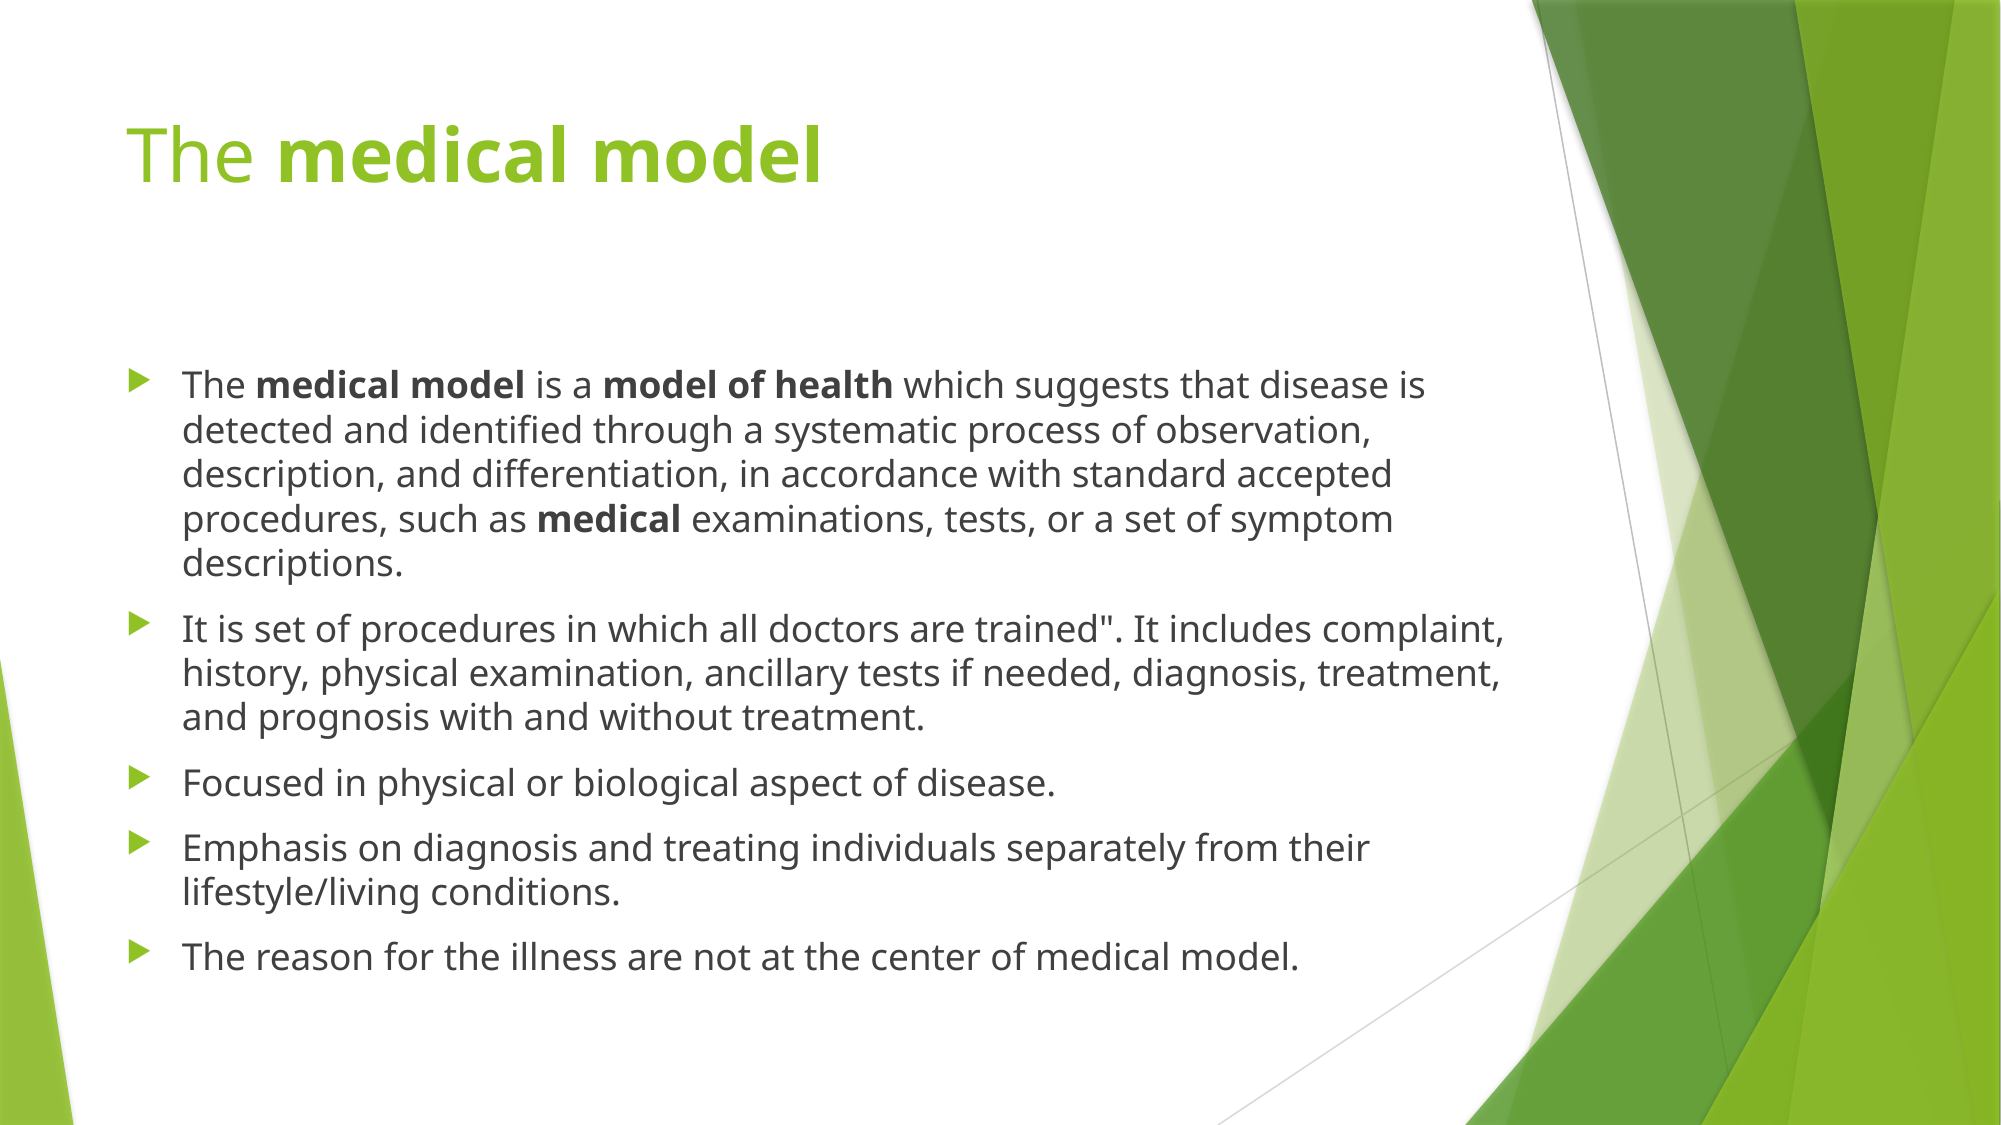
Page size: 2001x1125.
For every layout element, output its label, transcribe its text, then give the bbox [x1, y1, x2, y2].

list The medical model is a model of health which suggests that disease is detected and identified through a systematic process of observation, description, and differentiation, in accordance with standard accepted procedures, such as medical examinations, tests, or a set of symptom descriptions. It is set of procedures in which all doctors are trained". It includes complaint, history, physical examination, ancillary tests if needed, diagnosis, treatment, and prognosis with and without treatment. Focused in physical or biological aspect of disease. Emphasis on diagnosis and treating individuals separately from their lifestyle/living conditions. The reason for the illness are not at the center of medical model. [111, 354, 1522, 992]
title The medical model [111, 99, 1522, 317]
